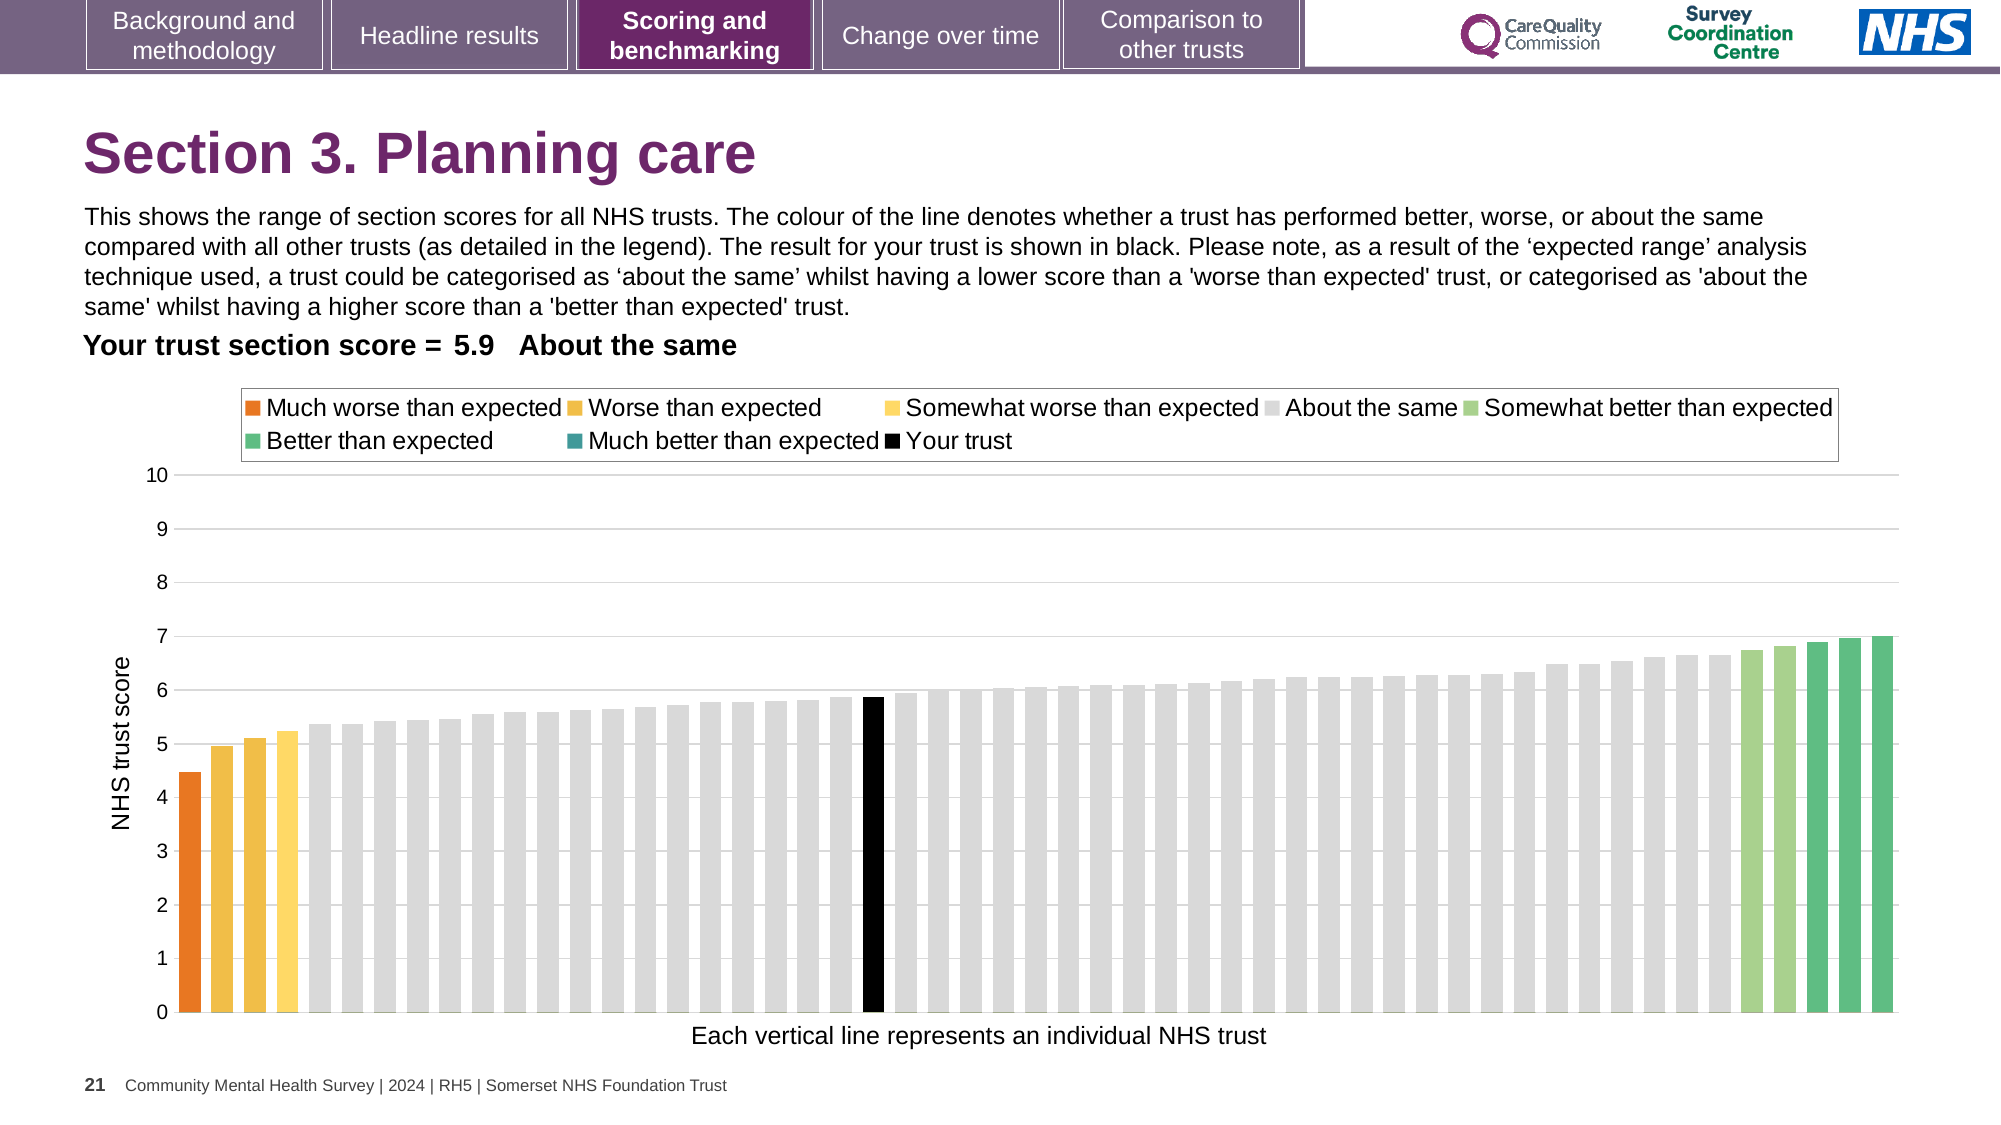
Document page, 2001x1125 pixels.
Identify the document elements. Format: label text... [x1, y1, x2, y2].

text_box Each vertical line represents an individual NHS trust [676, 1036, 1283, 1058]
picture [1460, 13, 1602, 59]
picture [1859, 9, 1971, 55]
table_header 5.9 [448, 323, 518, 369]
title Section 3. Planning care [68, 100, 1942, 209]
table_header About the same [518, 323, 1807, 369]
chart [99, 369, 1923, 1036]
table_header Your trust section score = [53, 323, 448, 370]
picture [1666, 3, 1794, 61]
text_box 21 [84, 1065, 122, 1125]
text_box This shows the range of section scores for all NHS trusts. The colour of the line denotes whether a trust has performed better, worse, or about the same compared with all other trusts (as detailed in the legend). The result for your trust is shown in black. Please note, as a result of the ‘expected range’ analysis technique used, a trust could be categorised as ‘about the same’ whilst having a lower score than a 'worse than expected' trust, or categorised as 'about the same' whilst having a higher score than a 'better than expected' trust. [69, 192, 1890, 328]
